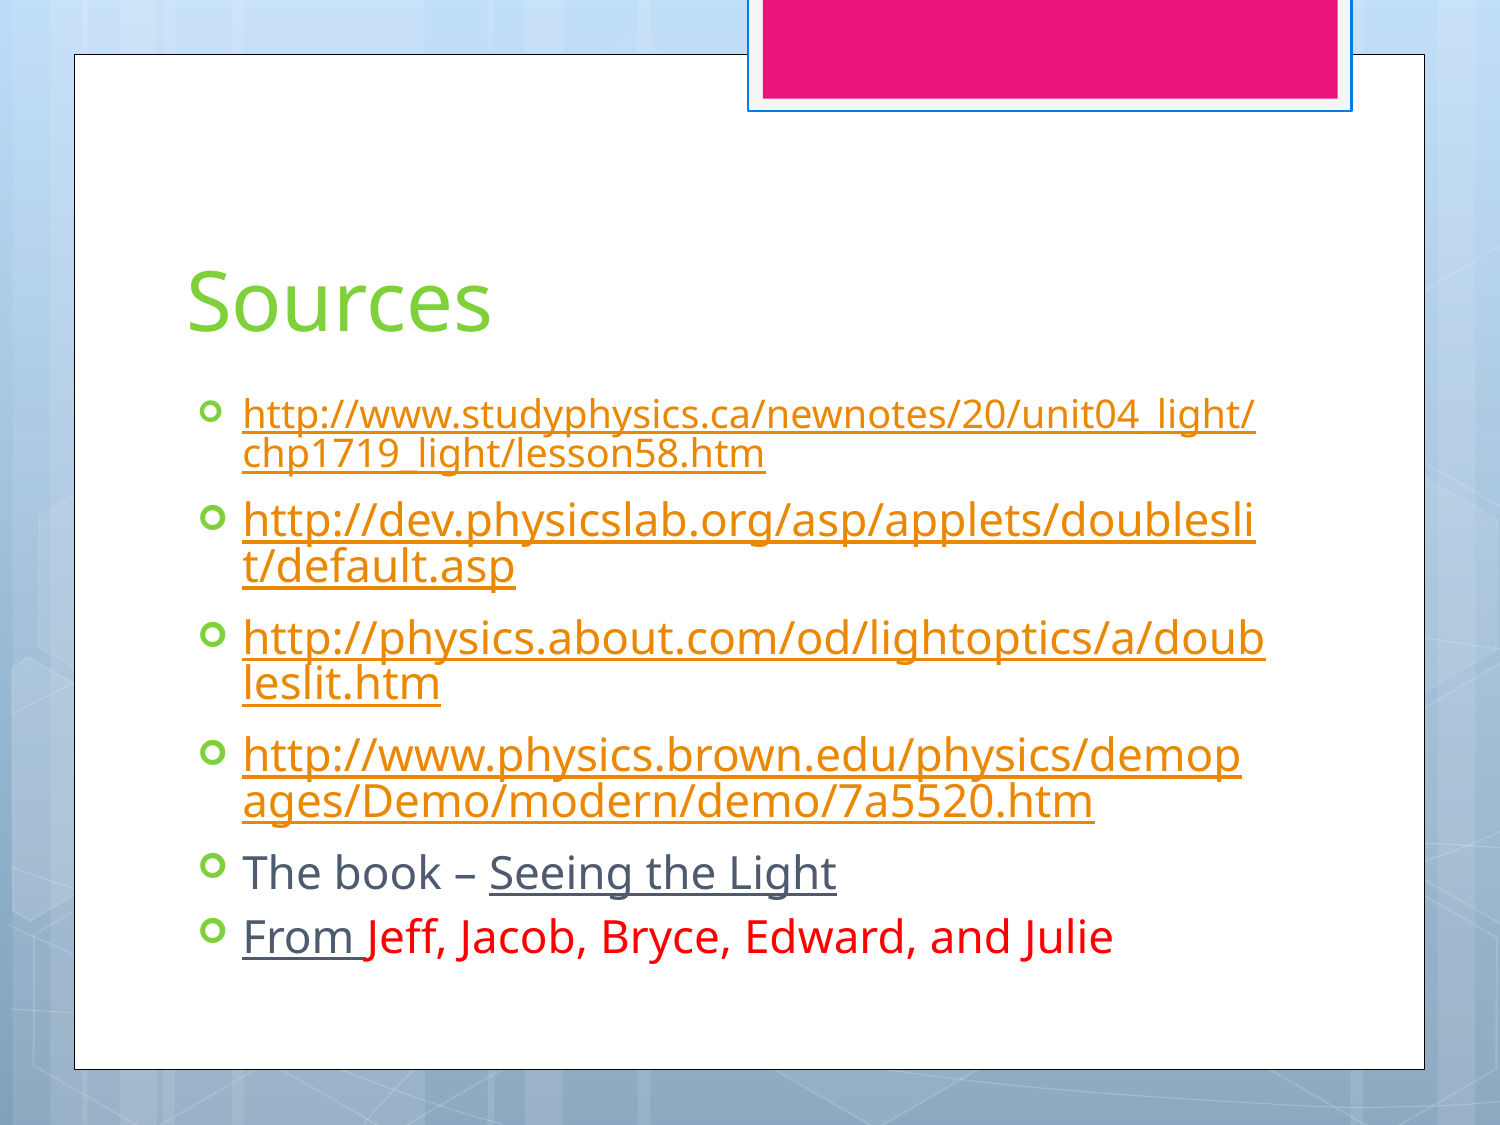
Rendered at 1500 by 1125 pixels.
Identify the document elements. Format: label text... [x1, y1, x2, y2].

list http://www.studyphysics.ca/newnotes/20/unit04_light/chp1719_light/lesson58.htm http://dev.physicslab.org/asp/applets/doubleslit/default.asp http://physics.about.com/od/lightoptics/a/doubleslit.htm http://www.physics.brown.edu/physics/demopages/Demo/modern/demo/7a5520.htm The book – Seeing the Light From Jeff, Jacob, Bryce, Edward, and Julie [170, 380, 1284, 957]
title Sources [170, 168, 1324, 357]
